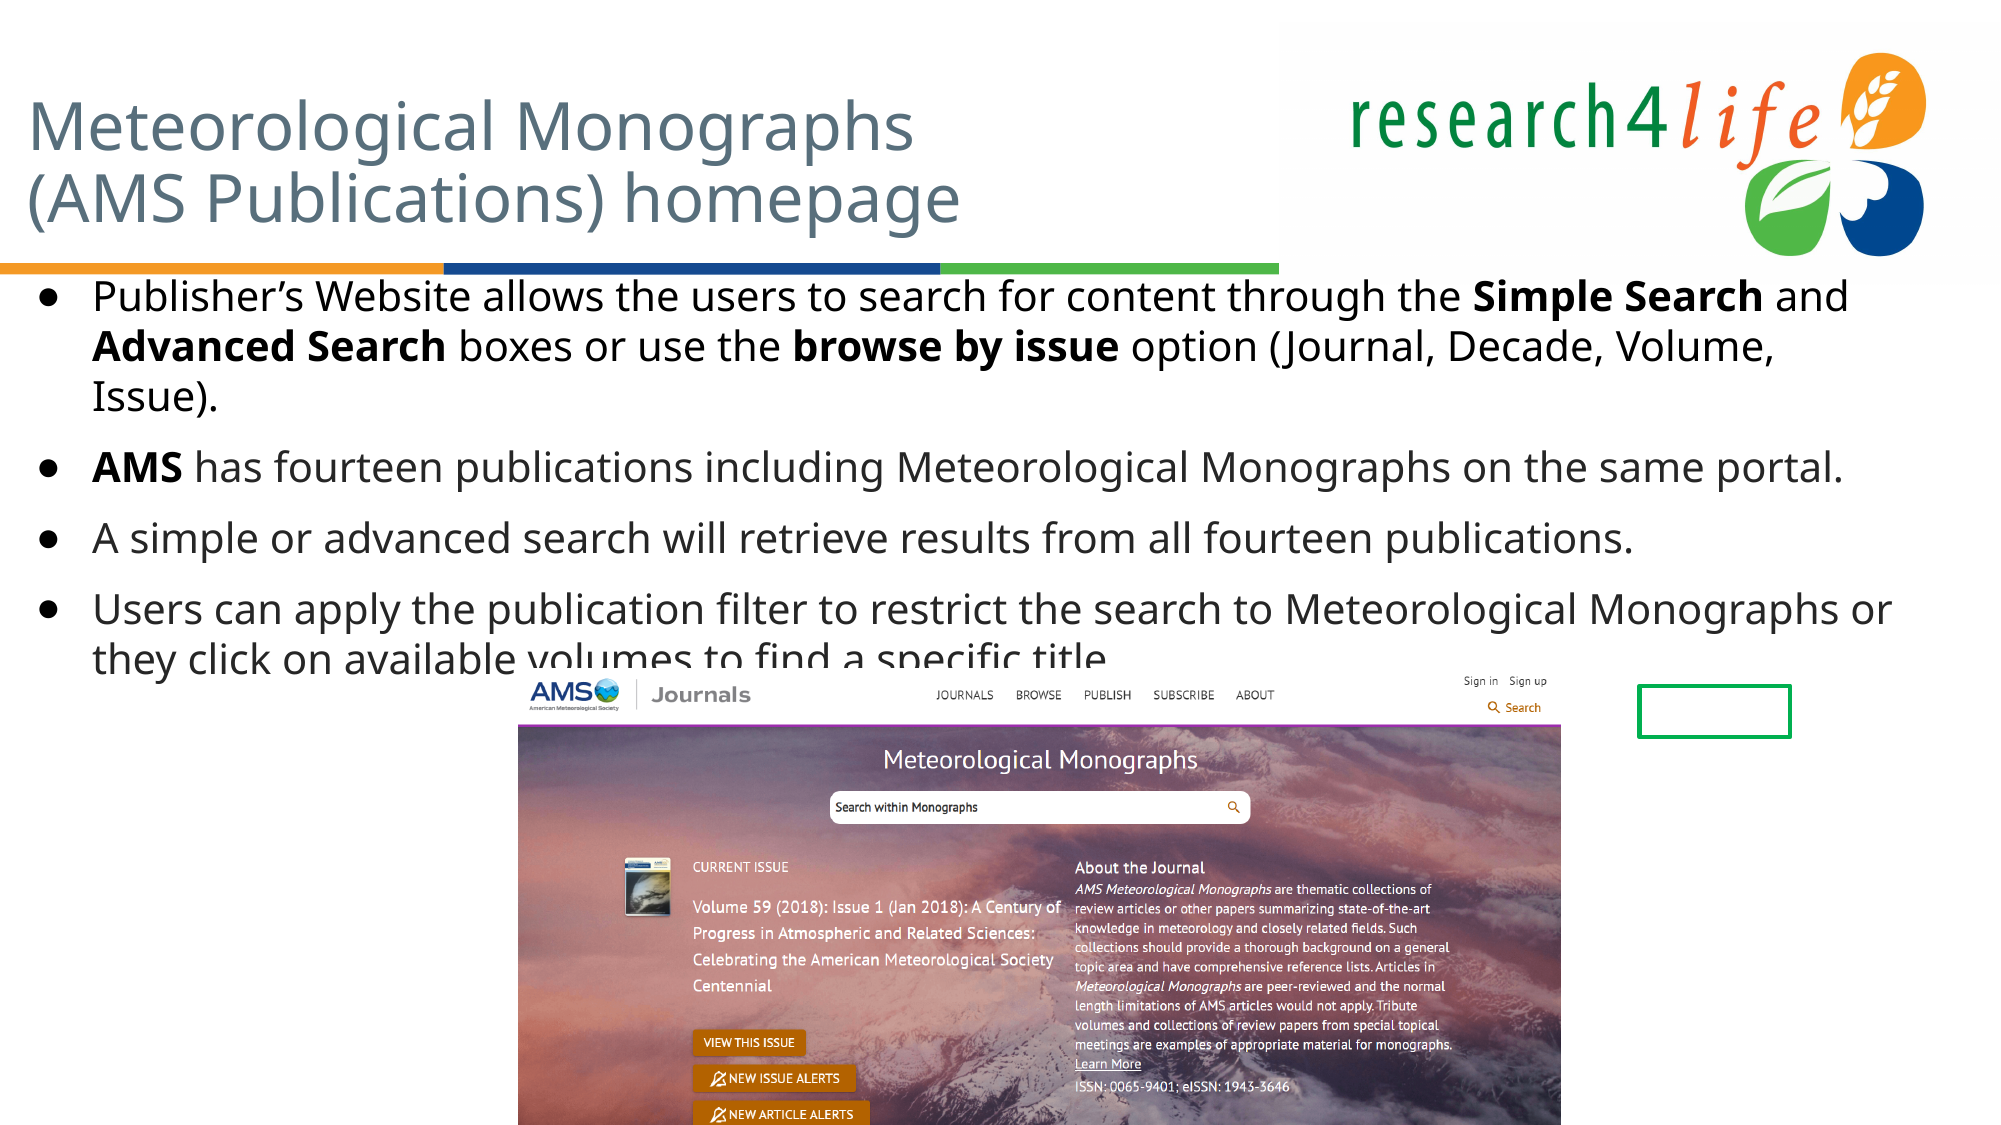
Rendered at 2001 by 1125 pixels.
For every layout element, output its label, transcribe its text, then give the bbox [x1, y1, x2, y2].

list Publisher’s Website allows the users to search for content through the Simple Search and Advanced Search boxes or use the browse by issue option (Journal, Decade, Volume, Issue). AMS has fourteen publications including Meteorological Monographs on the same portal. A simple or advanced search will retrieve results from all fourteen publications. Users can apply the publication filter to restrict the search to Meteorological Monographs or they click on available volumes to find a specific title. [0, 262, 1927, 1040]
picture [1279, 22, 2000, 285]
picture [517, 668, 1561, 1125]
text_box [1639, 685, 1790, 738]
title Meteorological Monographs (AMS Publications) homepage [12, 85, 1213, 214]
